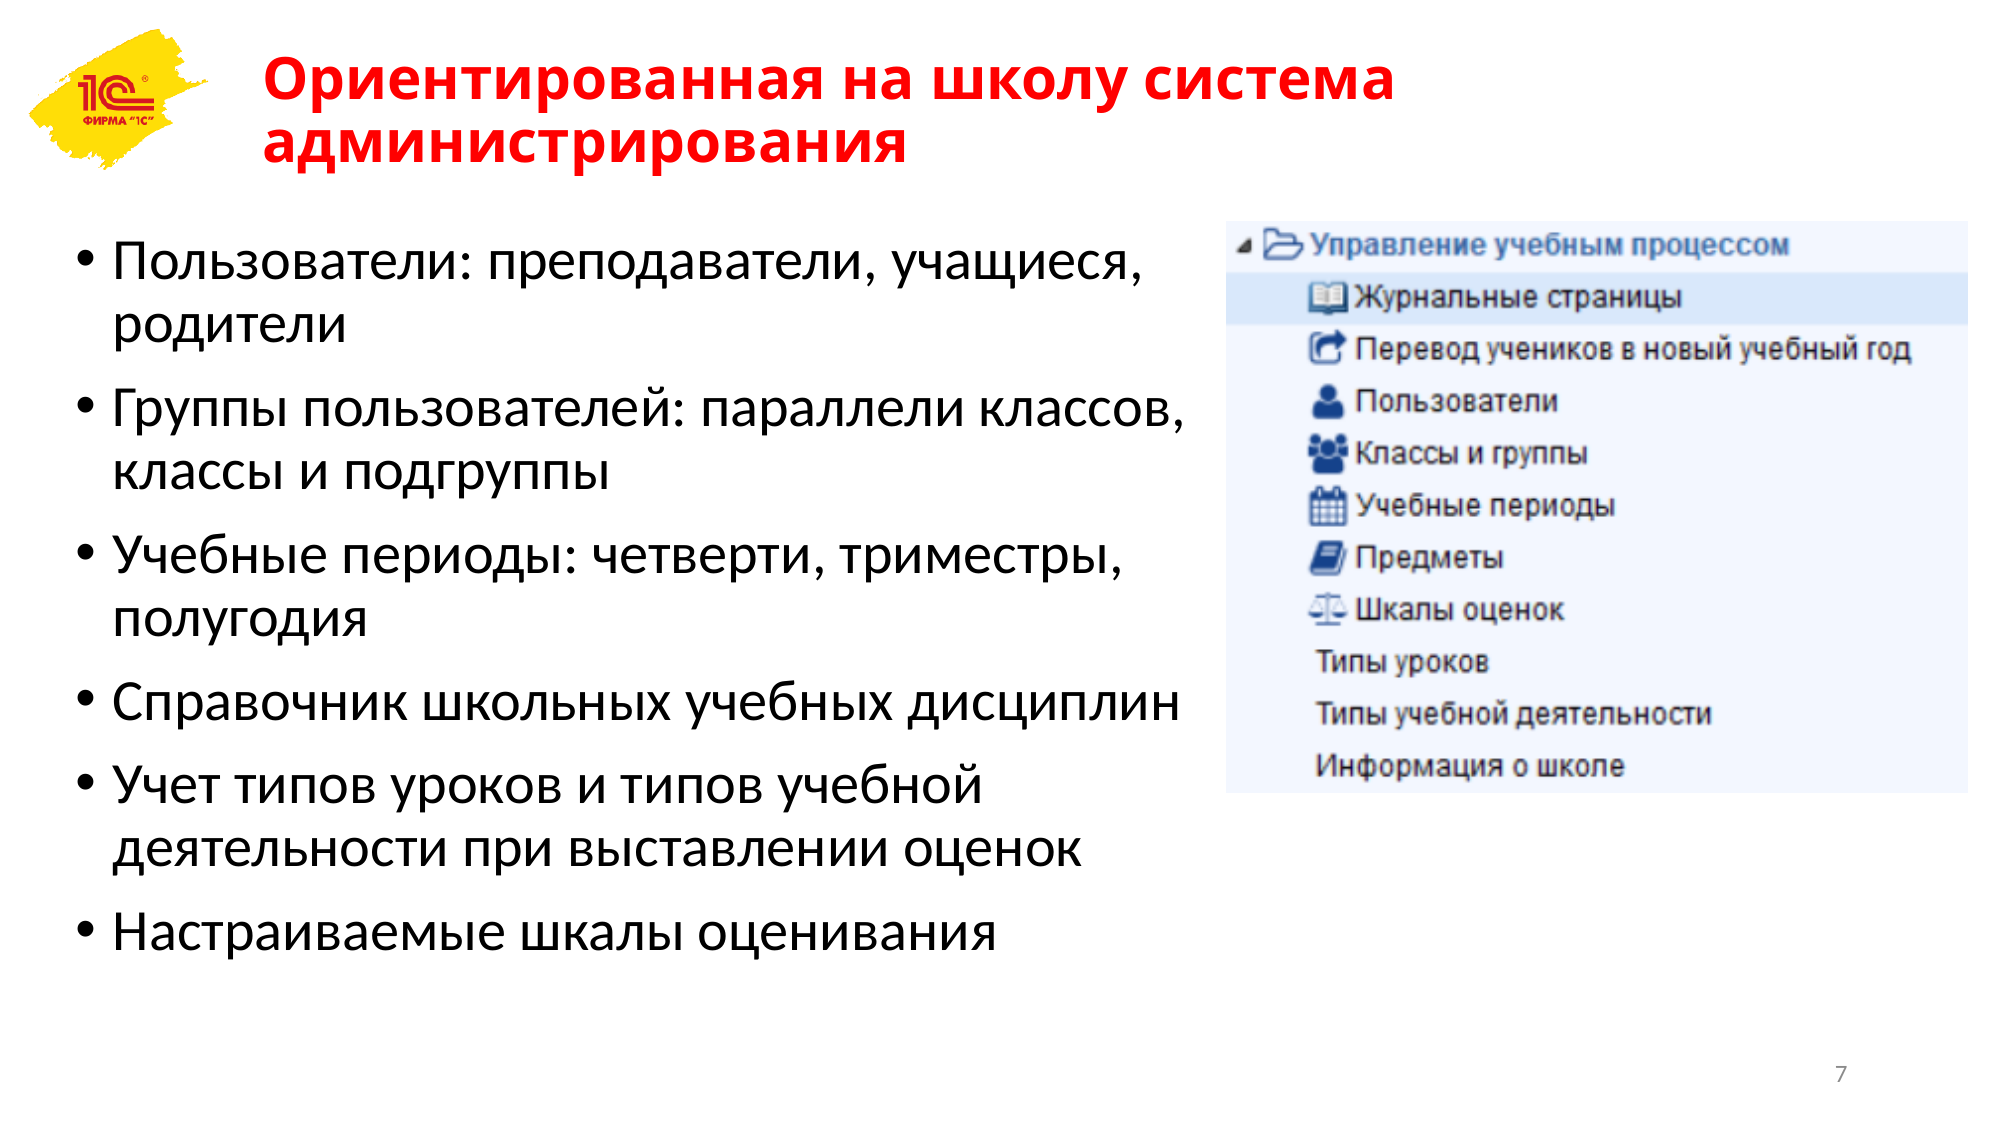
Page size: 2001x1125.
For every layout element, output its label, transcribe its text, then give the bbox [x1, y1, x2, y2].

slide_number 7 [1412, 1042, 1863, 1103]
picture [1226, 221, 1968, 794]
list Пользователи: преподаватели, учащиеся, родители Группы пользователей: параллели классов, классы и подгруппы Учебные периоды: четверти, триместры, полугодия Справочник школьных учебных дисциплин Учет типов уроков и типов учебной деятельности при выставлении оценок Настраиваемые шкалы оценивания [60, 221, 1306, 1014]
picture [23, 24, 212, 173]
title Ориентированная на школу система администрирования [247, 34, 1899, 189]
